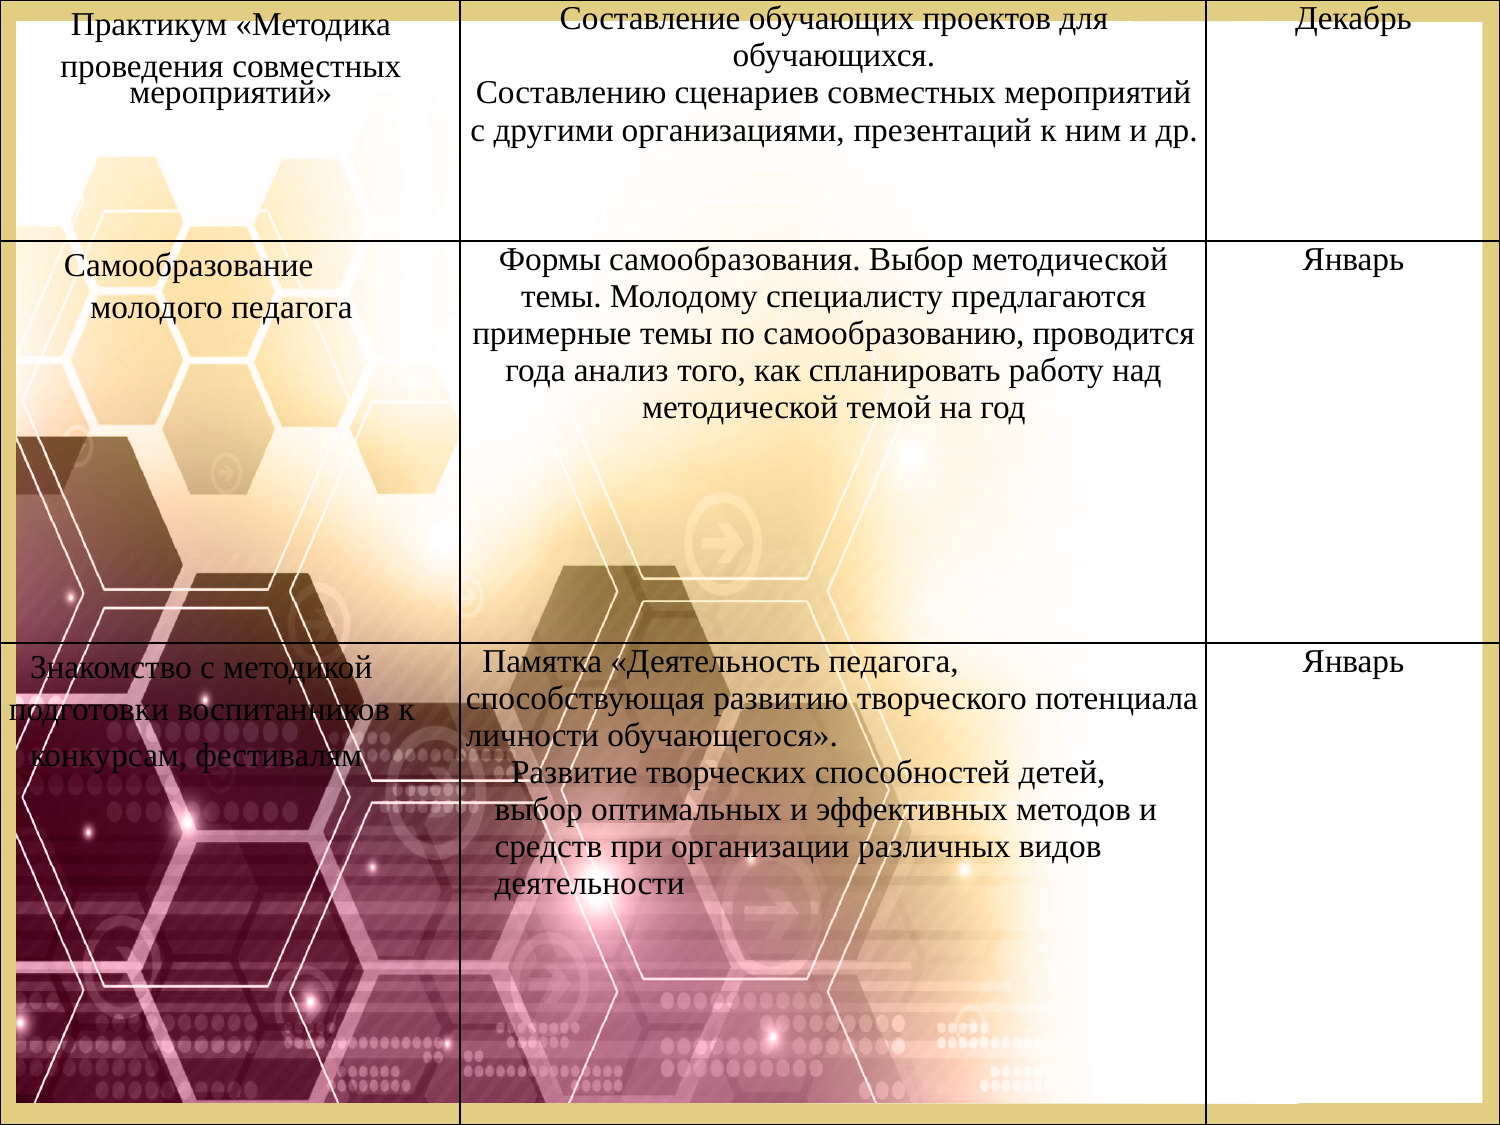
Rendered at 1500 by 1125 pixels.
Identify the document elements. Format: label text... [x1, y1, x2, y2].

table_header Декабрь [1207, 1, 1499, 240]
table_cell Памятка «Деятельность педагога, способствующая развитию творческого потенциала личности обучающегося». Развитие творческих способностей детей, выбор оптимальных и эффективных методов и средств при организации различных видов деятельности [461, 644, 1205, 1124]
table_cell Знакомство с методикой подготовки воспитанников к конкурсам, фестивалям [1, 644, 459, 1124]
table_cell Январь [1207, 644, 1499, 1124]
table_cell Самообразование молодого педагога [1, 242, 459, 642]
table_header Практикум «Методика проведения совместных мероприятий» [1, 1, 459, 240]
table_cell Январь [1207, 242, 1499, 642]
table_header Составление обучающих проектов для обучающихся. Составлению сценариев совместных мероприятий с другими организациями, презентаций к ним и др. [461, 1, 1205, 240]
table_cell Формы самообразования. Выбор методической темы. Молодому специалисту предлагаются примерные темы по самообразованию, проводится года анализ того, как спланировать работу над методической темой на год [461, 242, 1205, 642]
